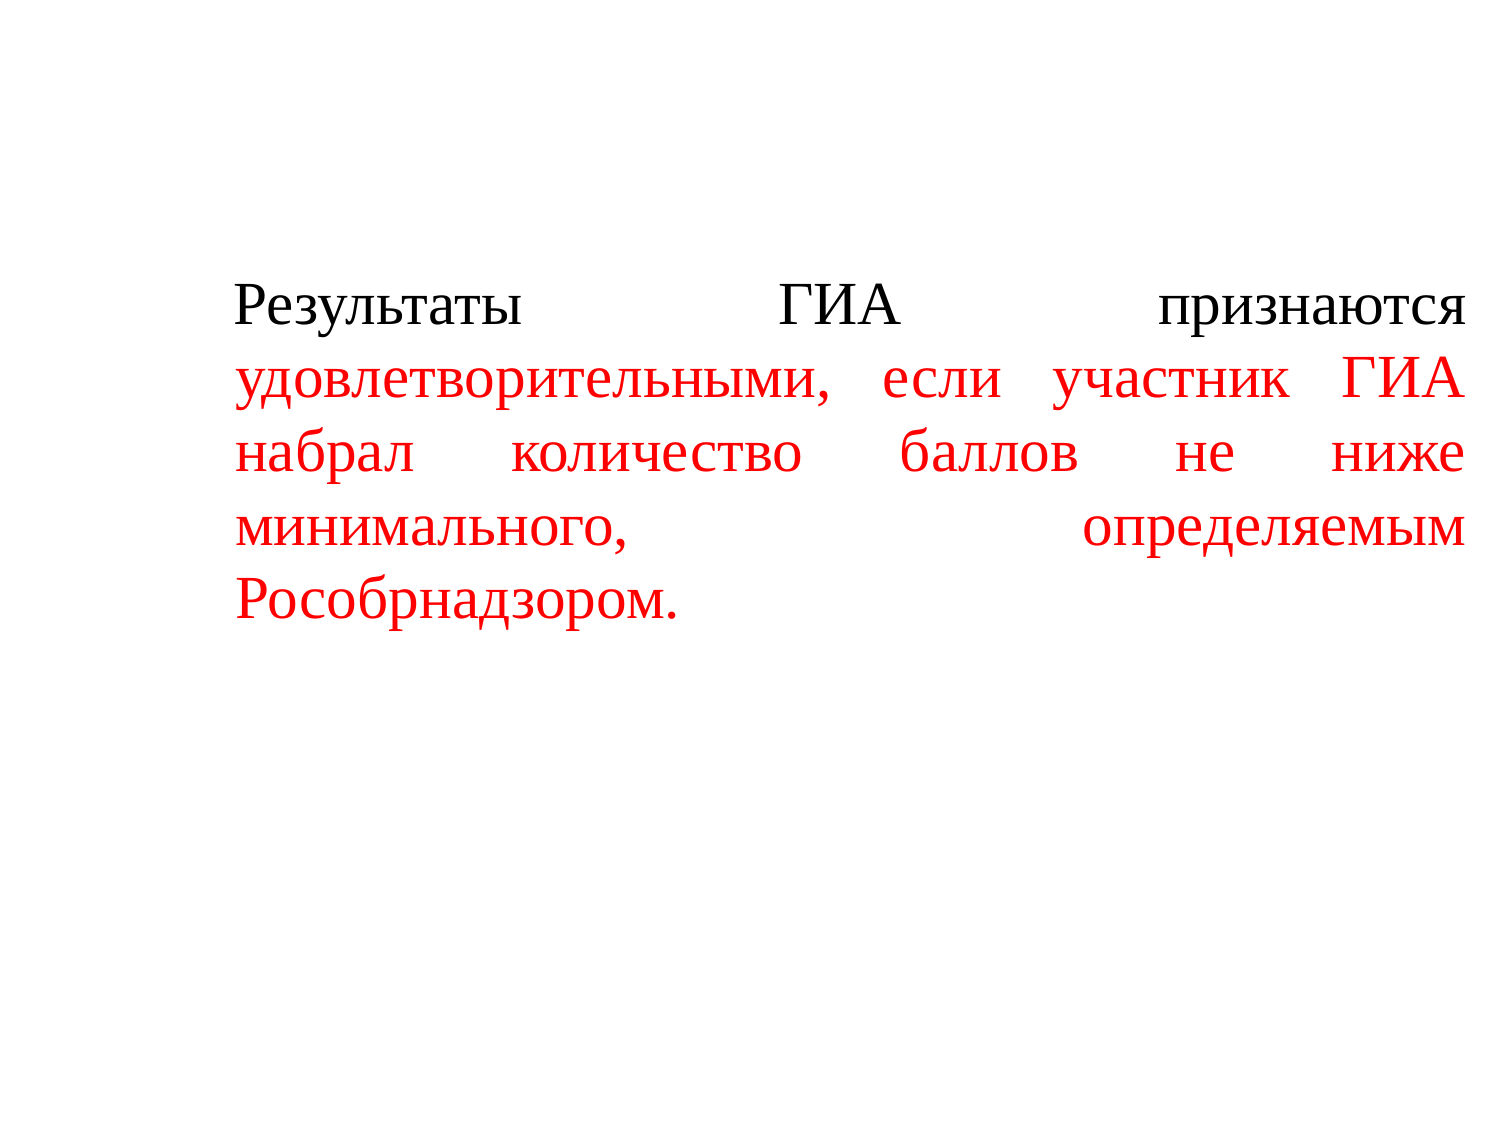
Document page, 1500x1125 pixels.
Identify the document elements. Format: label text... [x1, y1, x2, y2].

list Результаты ГИА признаются удовлетворительными, если участник ГИА набрал количество баллов не ниже минимального, определяемым Рособрнадзором. [218, 255, 1483, 643]
